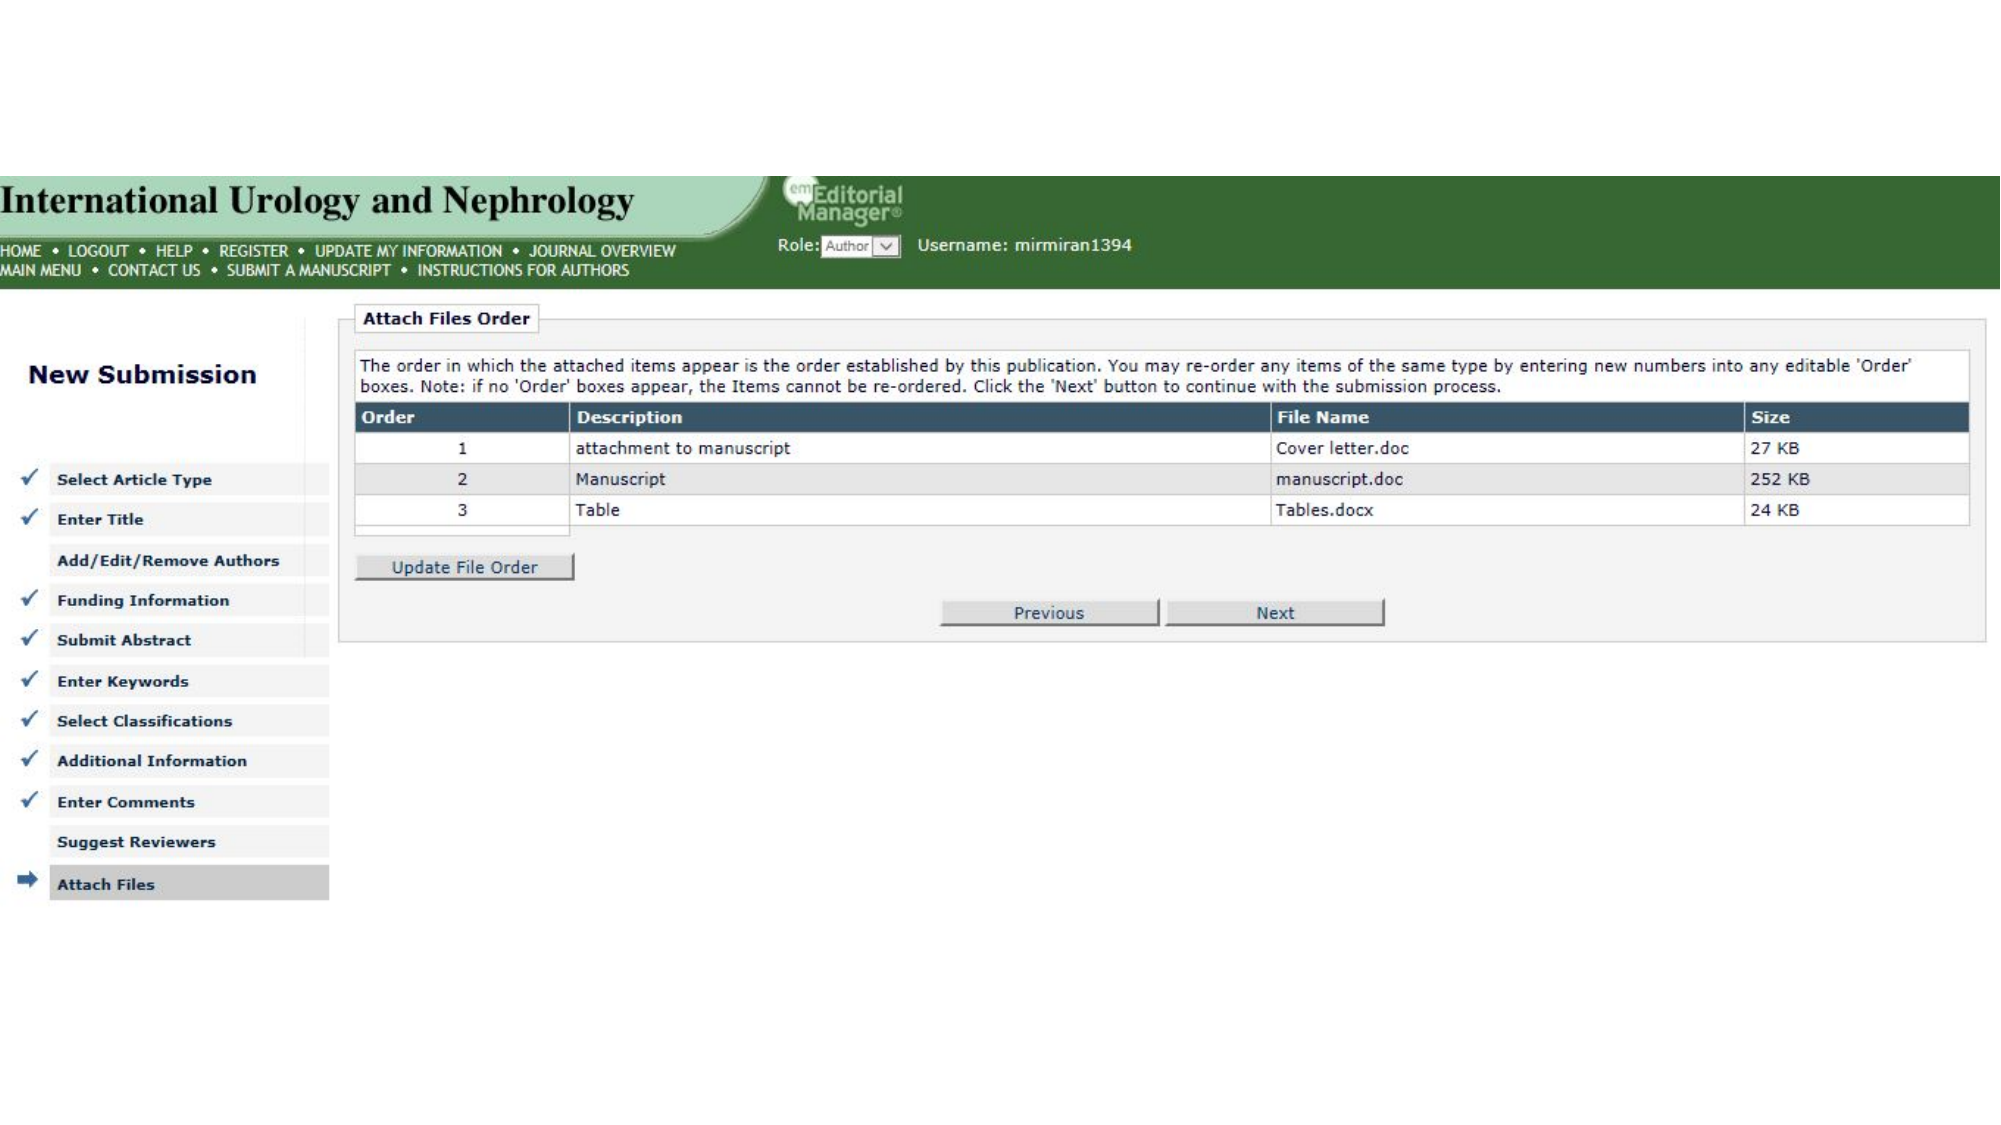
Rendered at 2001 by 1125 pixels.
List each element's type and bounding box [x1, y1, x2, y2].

picture [0, 176, 2000, 949]
